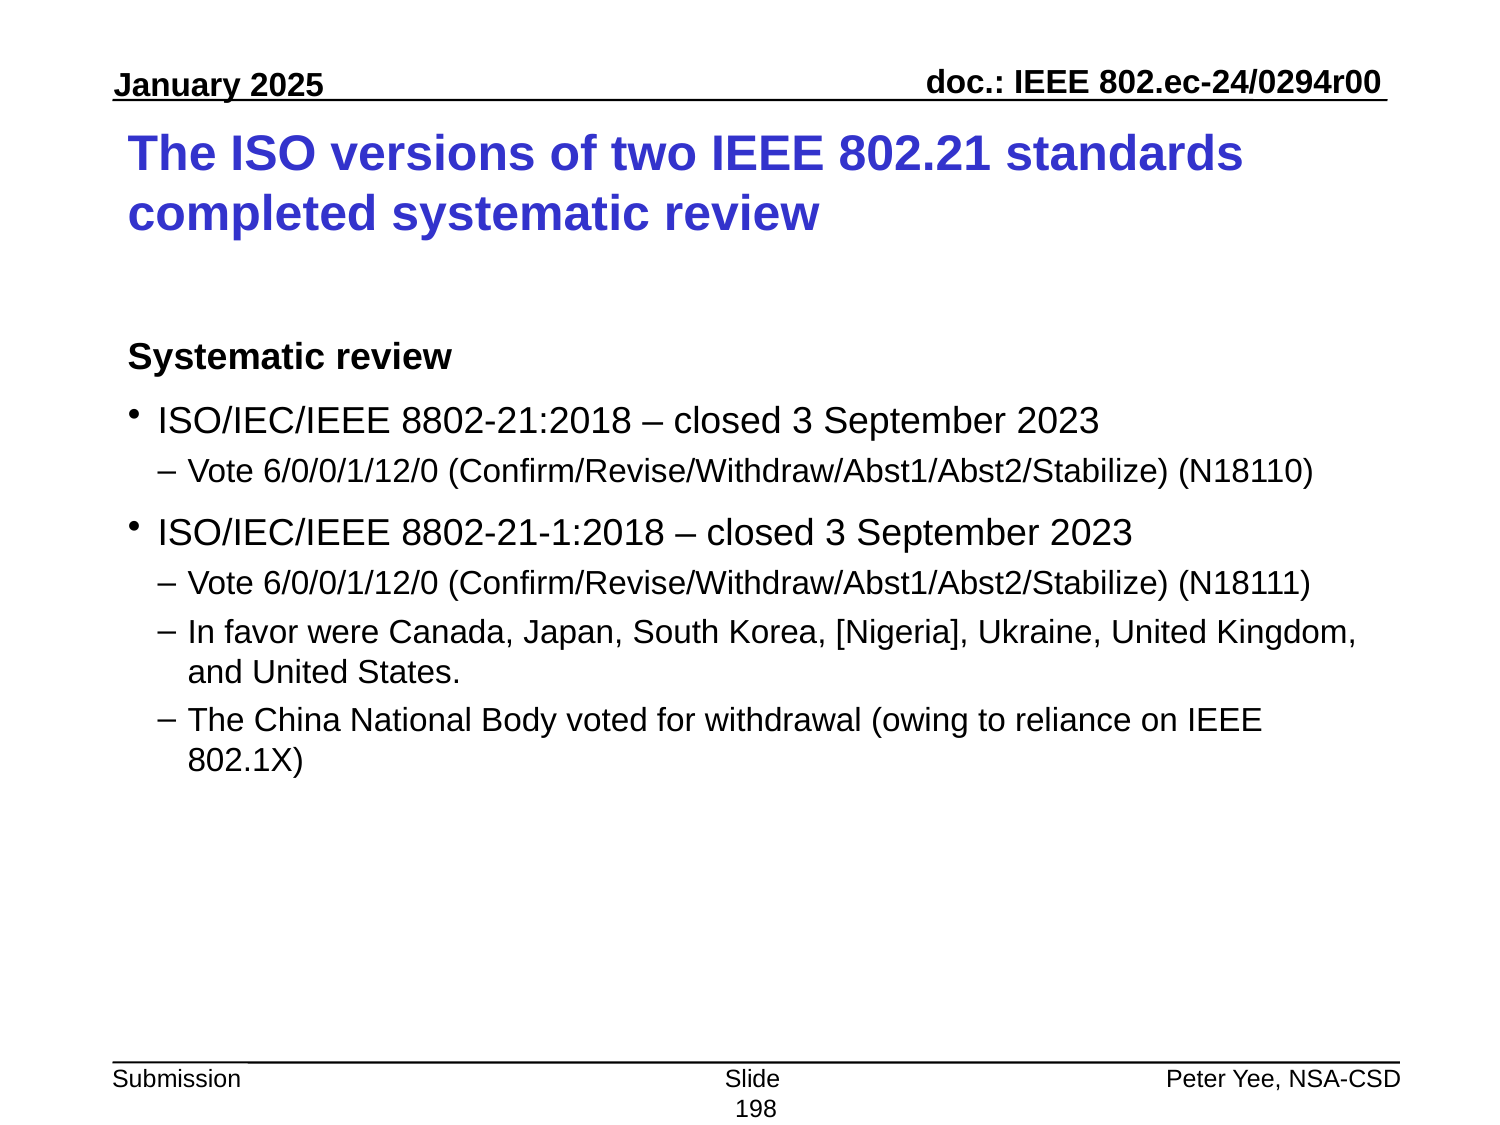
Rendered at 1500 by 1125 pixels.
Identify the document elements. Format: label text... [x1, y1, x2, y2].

slide_number Slide 198 [709, 1061, 803, 1093]
footer Peter Yee, NSA-CSD [1164, 1061, 1402, 1093]
title The ISO versions of two IEEE 802.21 standards completed systematic review [112, 112, 1388, 288]
list Systematic review ISO/IEC/IEEE 8802-21:2018 – closed 3 September 2023 Vote 6/0/0/1/12/0 (Confirm/Revise/Withdraw/Abst1/Abst2/Stabilize) (N18110) ISO/IEC/IEEE 8802-21-1:2018 – closed 3 September 2023 Vote 6/0/0/1/12/0 (Confirm/Revise/Withdraw/Abst1/Abst2/Stabilize) (N18111) In favor were Canada, Japan, South Korea, [Nigeria], Ukraine, United Kingdom, and United States. The China National Body voted for withdrawal (owing to reliance on IEEE 802.1X) [112, 324, 1388, 1000]
